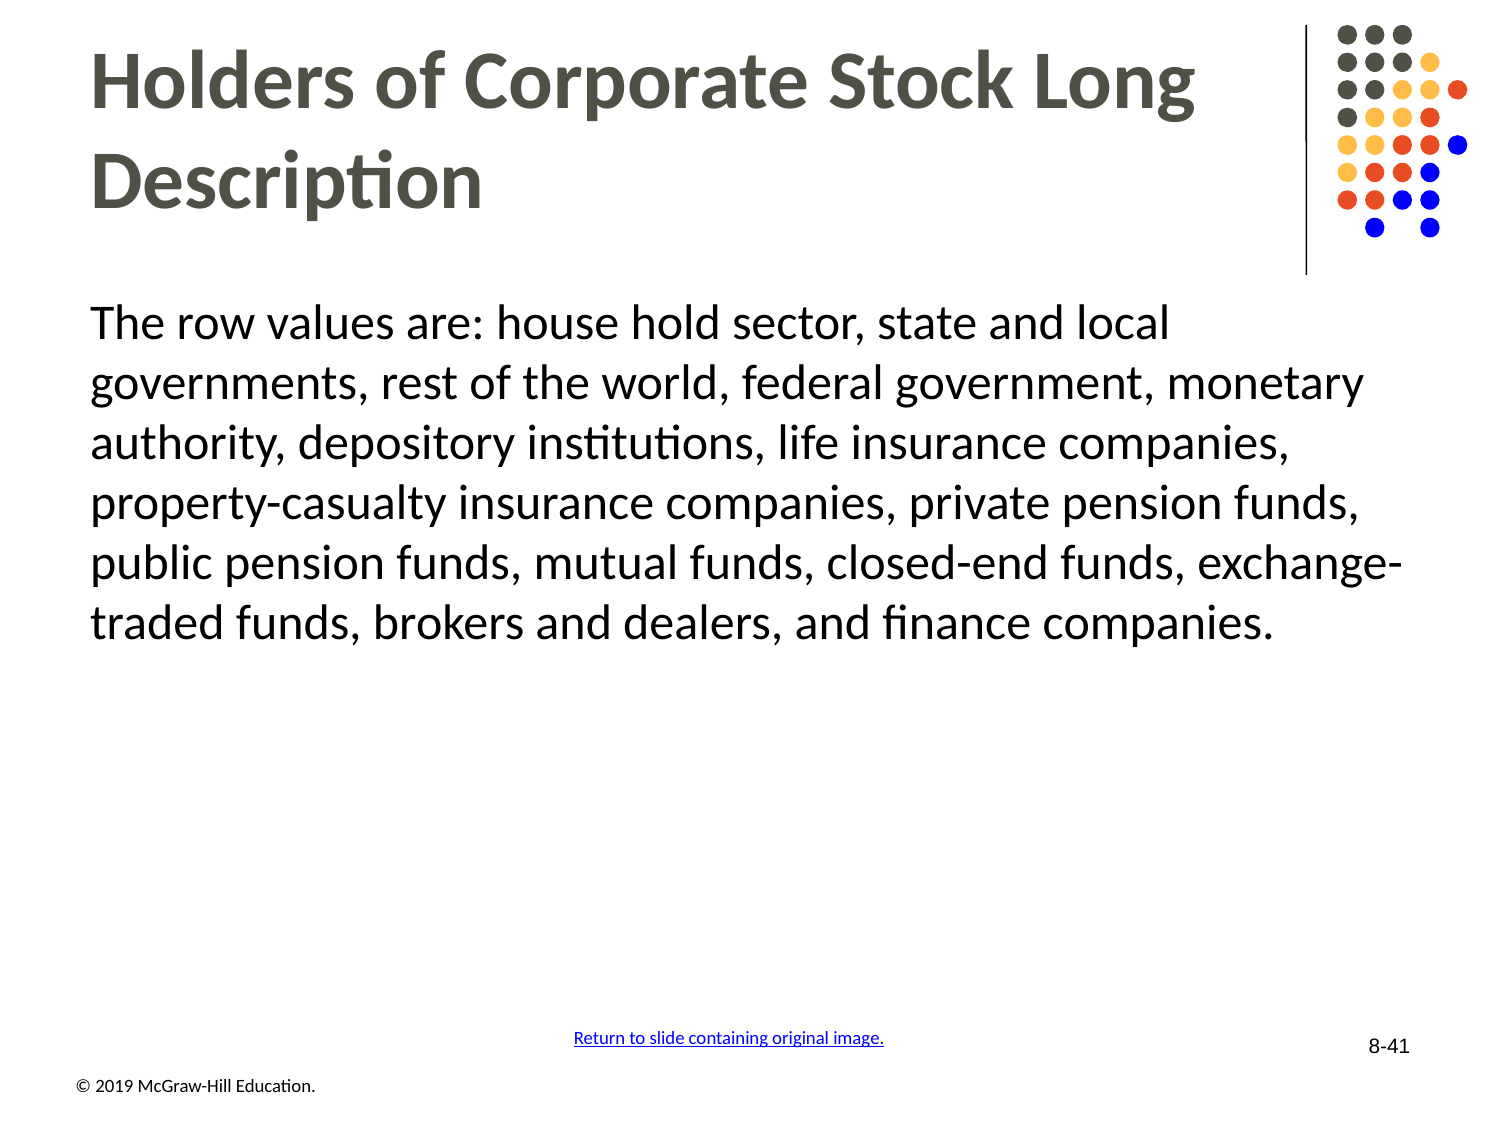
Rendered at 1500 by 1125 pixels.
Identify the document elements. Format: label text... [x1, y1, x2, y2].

list Return to slide containing original image. [559, 1018, 911, 1050]
list The row values are: house hold sector, state and local governments, rest of the world, federal government, monetary authority, depository institutions, life insurance companies, property-casualty insurance companies, private pension funds, public pension funds, mutual funds, closed-end funds, exchange-traded funds, brokers and dealers, and finance companies. [75, 282, 1425, 663]
slide_number 8-41 [1074, 1025, 1425, 1100]
title Holders of Corporate Stock Long Description [75, 20, 1313, 233]
